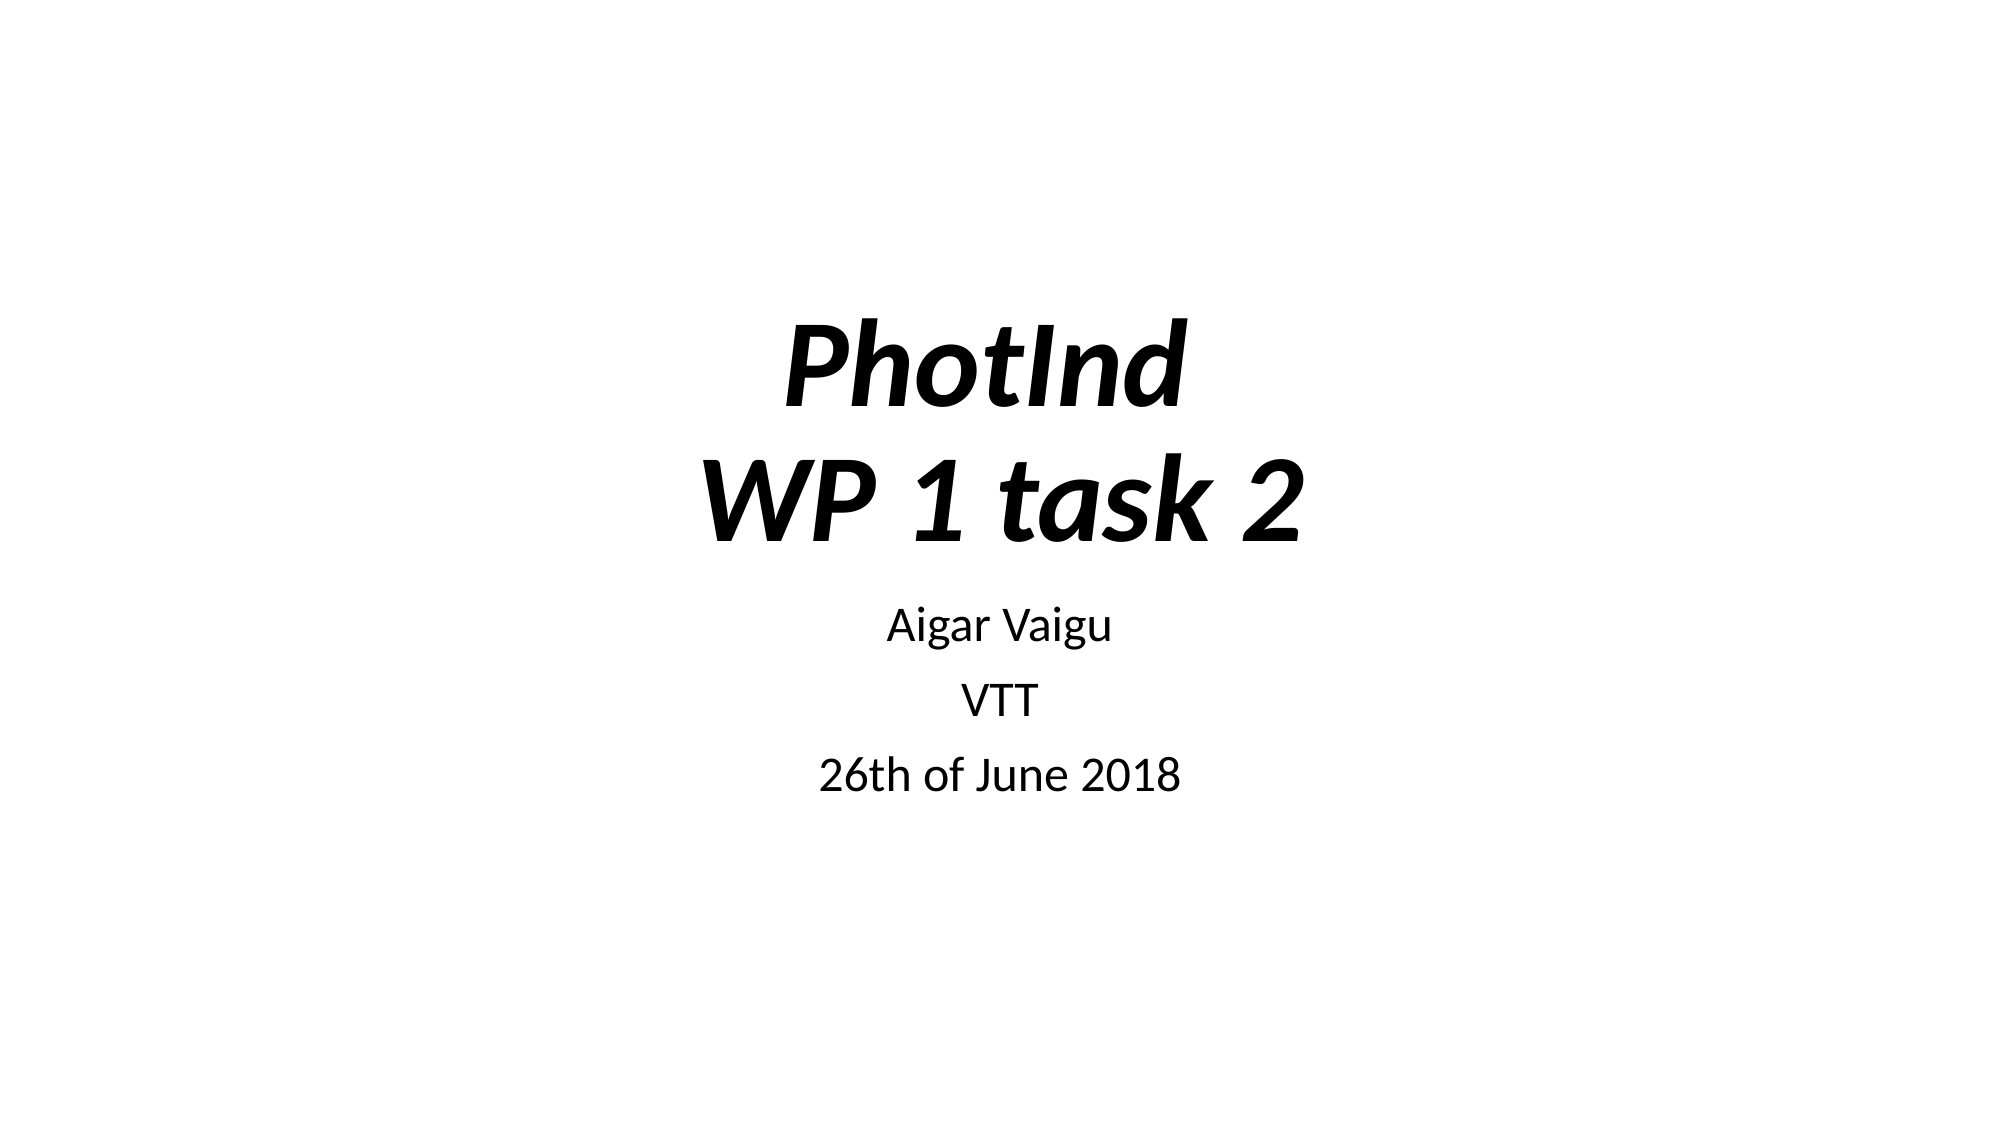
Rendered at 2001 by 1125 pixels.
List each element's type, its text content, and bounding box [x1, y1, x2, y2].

subtitle Aigar Vaigu VTT 26th of June 2018 [249, 590, 1750, 863]
title PhotInd WP 1 task 2 [249, 184, 1750, 576]
